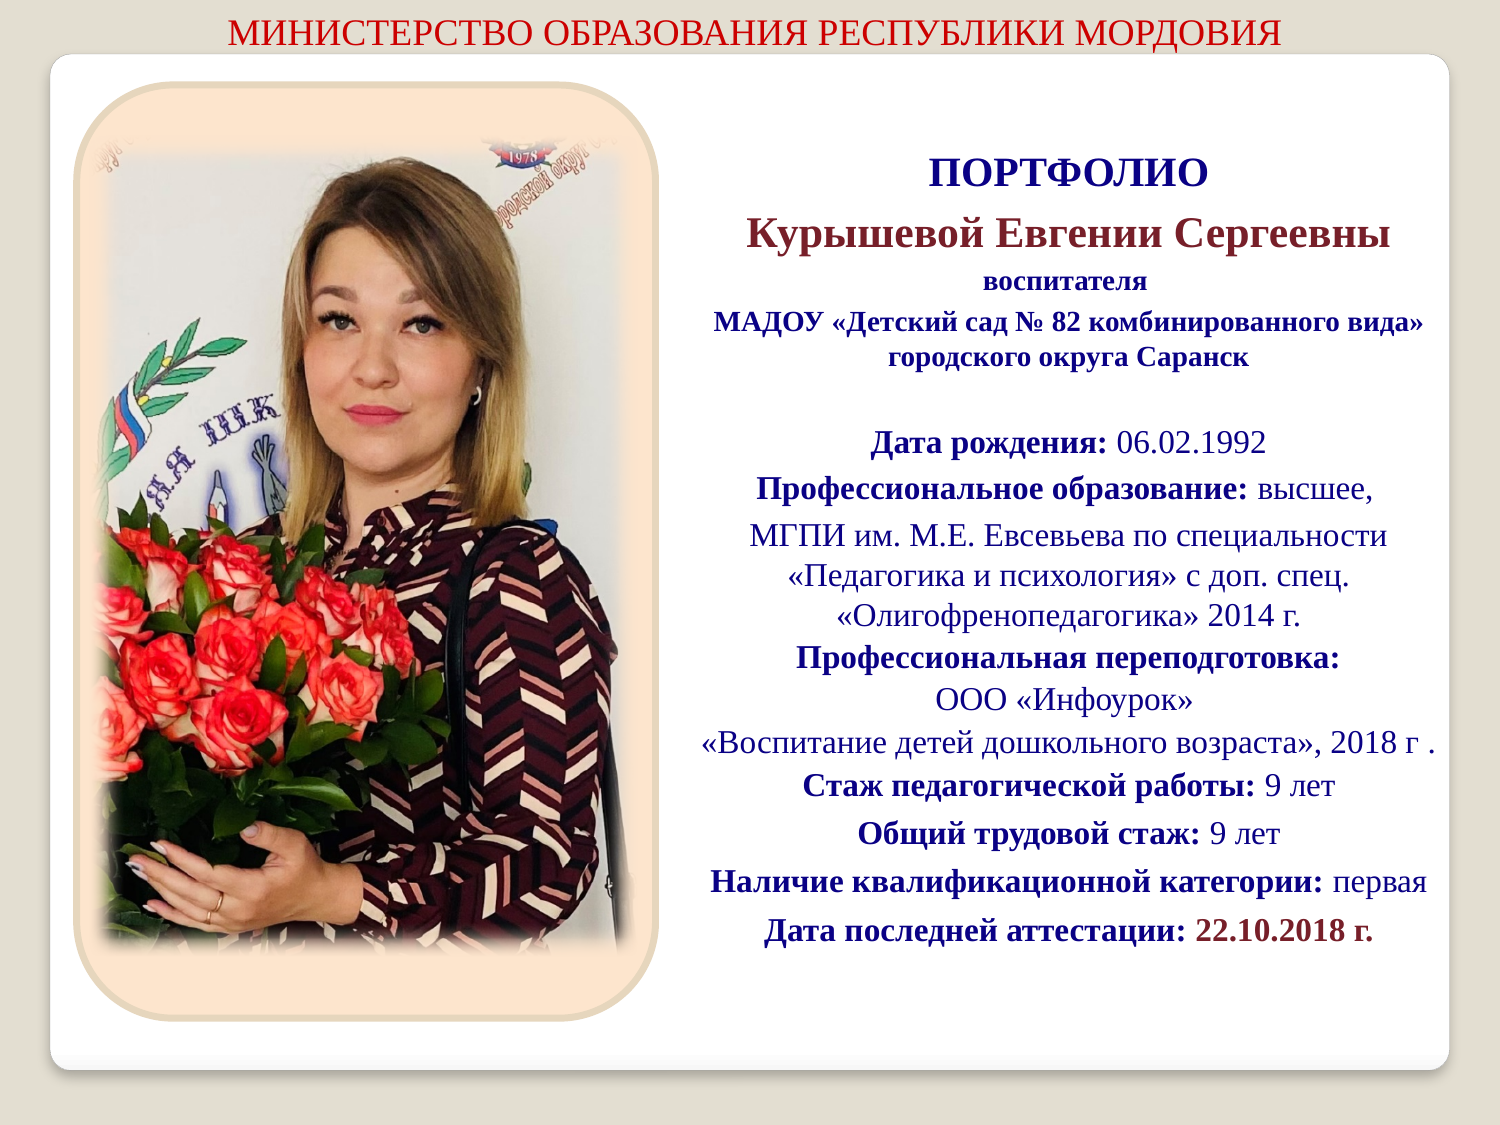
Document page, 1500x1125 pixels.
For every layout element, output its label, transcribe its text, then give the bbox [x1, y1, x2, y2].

text_box Министерство образования Республики Мордовия [212, 0, 1298, 61]
text_box [73, 81, 659, 1022]
text_box ПОРТФОЛИО Курышевой Евгении Сергеевны воспитателя МАДОУ «Детский сад № 82 комбинированного вида» городского округа Саранск Дата рождения: 06.02.1992 Профессиональное образование: высшее, МГПИ им. М.Е. Евсевьева по специальности «Педагогика и психология» с доп. спец. «Олигофренопедагогика» 2014 г. Профессиональная переподготовка: ООО «Инфоурок» «Воспитание детей дошкольного возраста», 2018 г . Стаж педагогической работы: 9 лет Общий трудовой стаж: 9 лет Наличие квалификационной категории: первая Дата последней аттестации: 22.10.2018 г. [679, 137, 1459, 956]
picture [89, 135, 638, 957]
